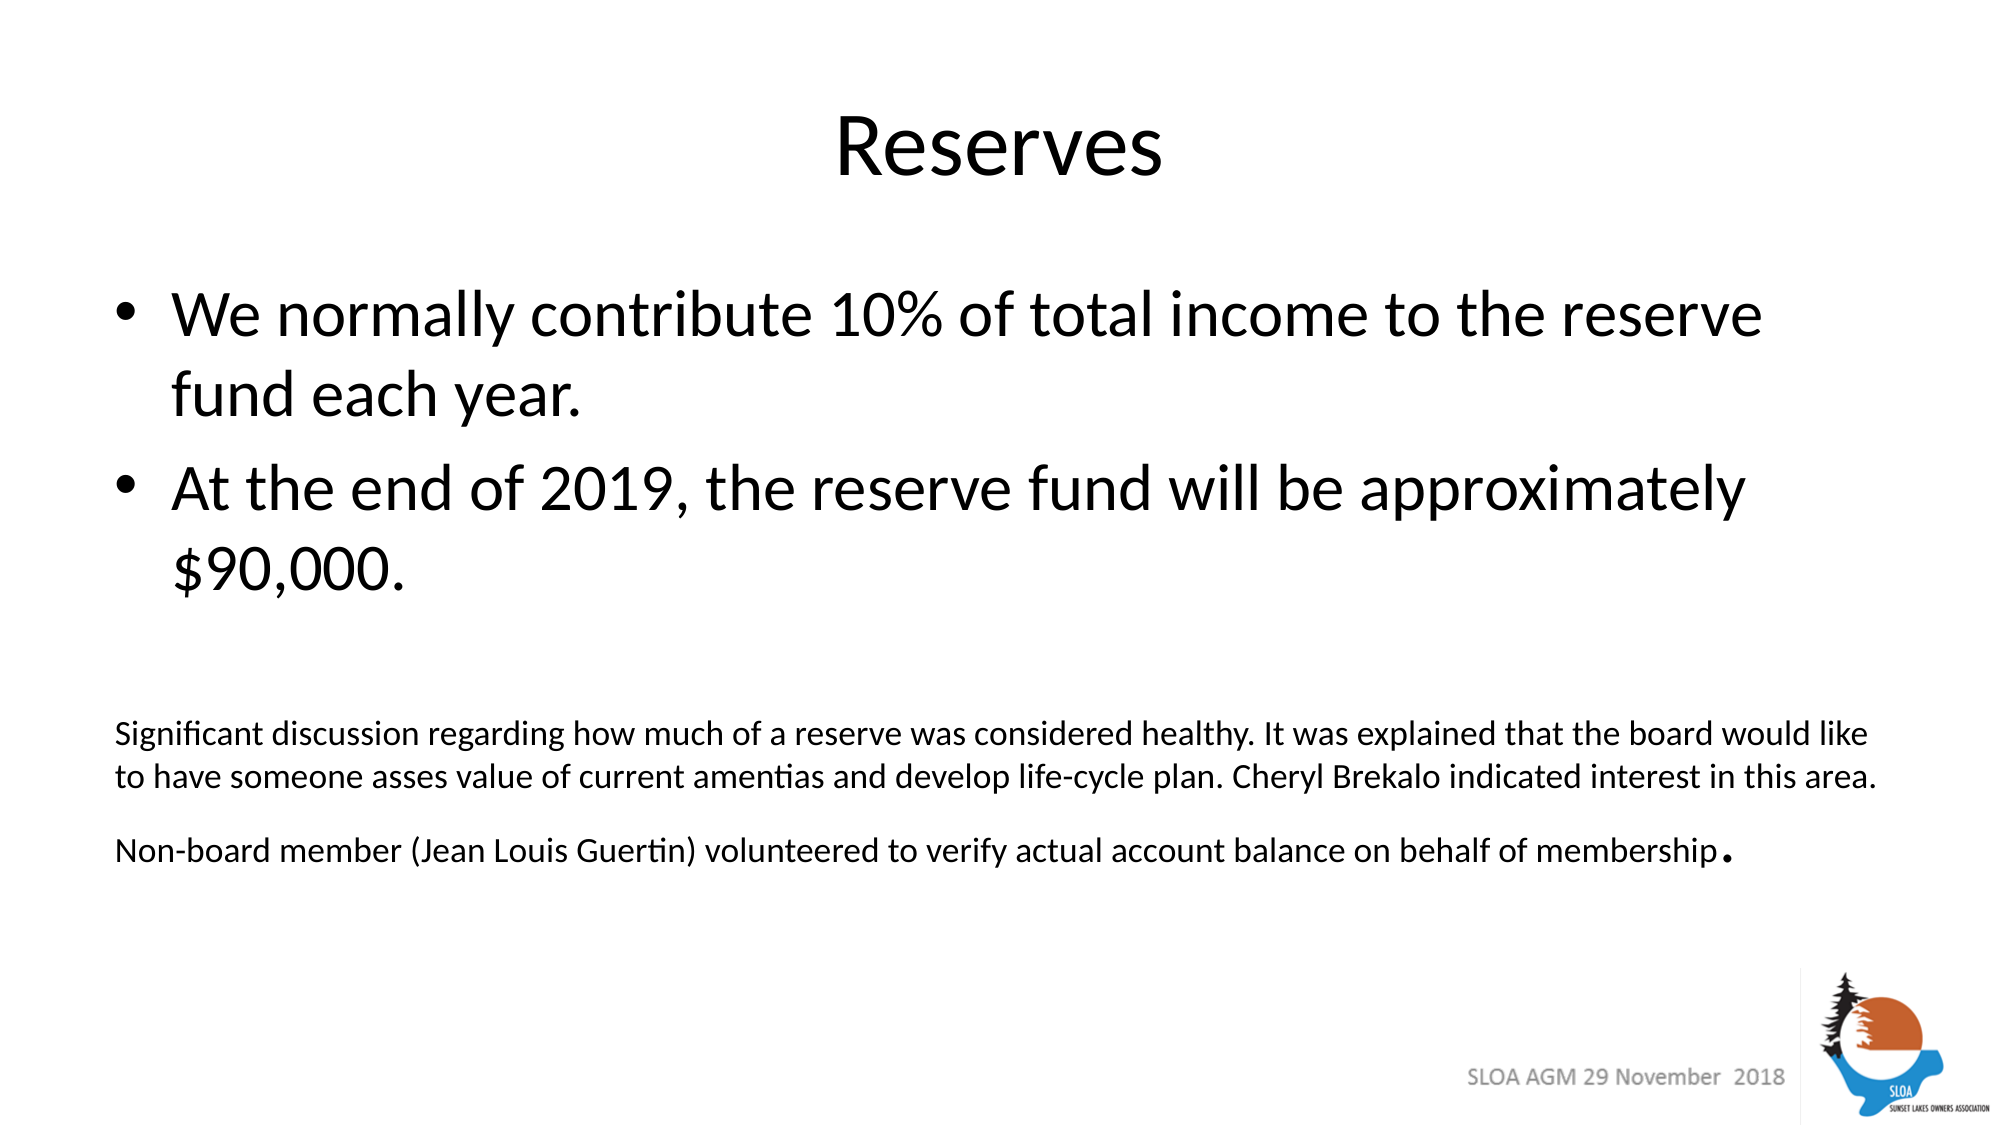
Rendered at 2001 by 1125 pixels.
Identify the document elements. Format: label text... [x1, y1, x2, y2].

title Reserves [99, 45, 1900, 233]
picture [1309, 968, 2000, 1125]
list We normally contribute 10% of total income to the reserve fund each year. At the end of 2019, the reserve fund will be approximately $90,000. Significant discussion regarding how much of a reserve was considered healthy. It was explained that the board would like to have someone asses value of current amentias and develop life-cycle plan. Cheryl Brekalo indicated interest in this area. Non-board member (Jean Louis Guertin) volunteered to verify actual account balance on behalf of membership. [99, 262, 1900, 1005]
